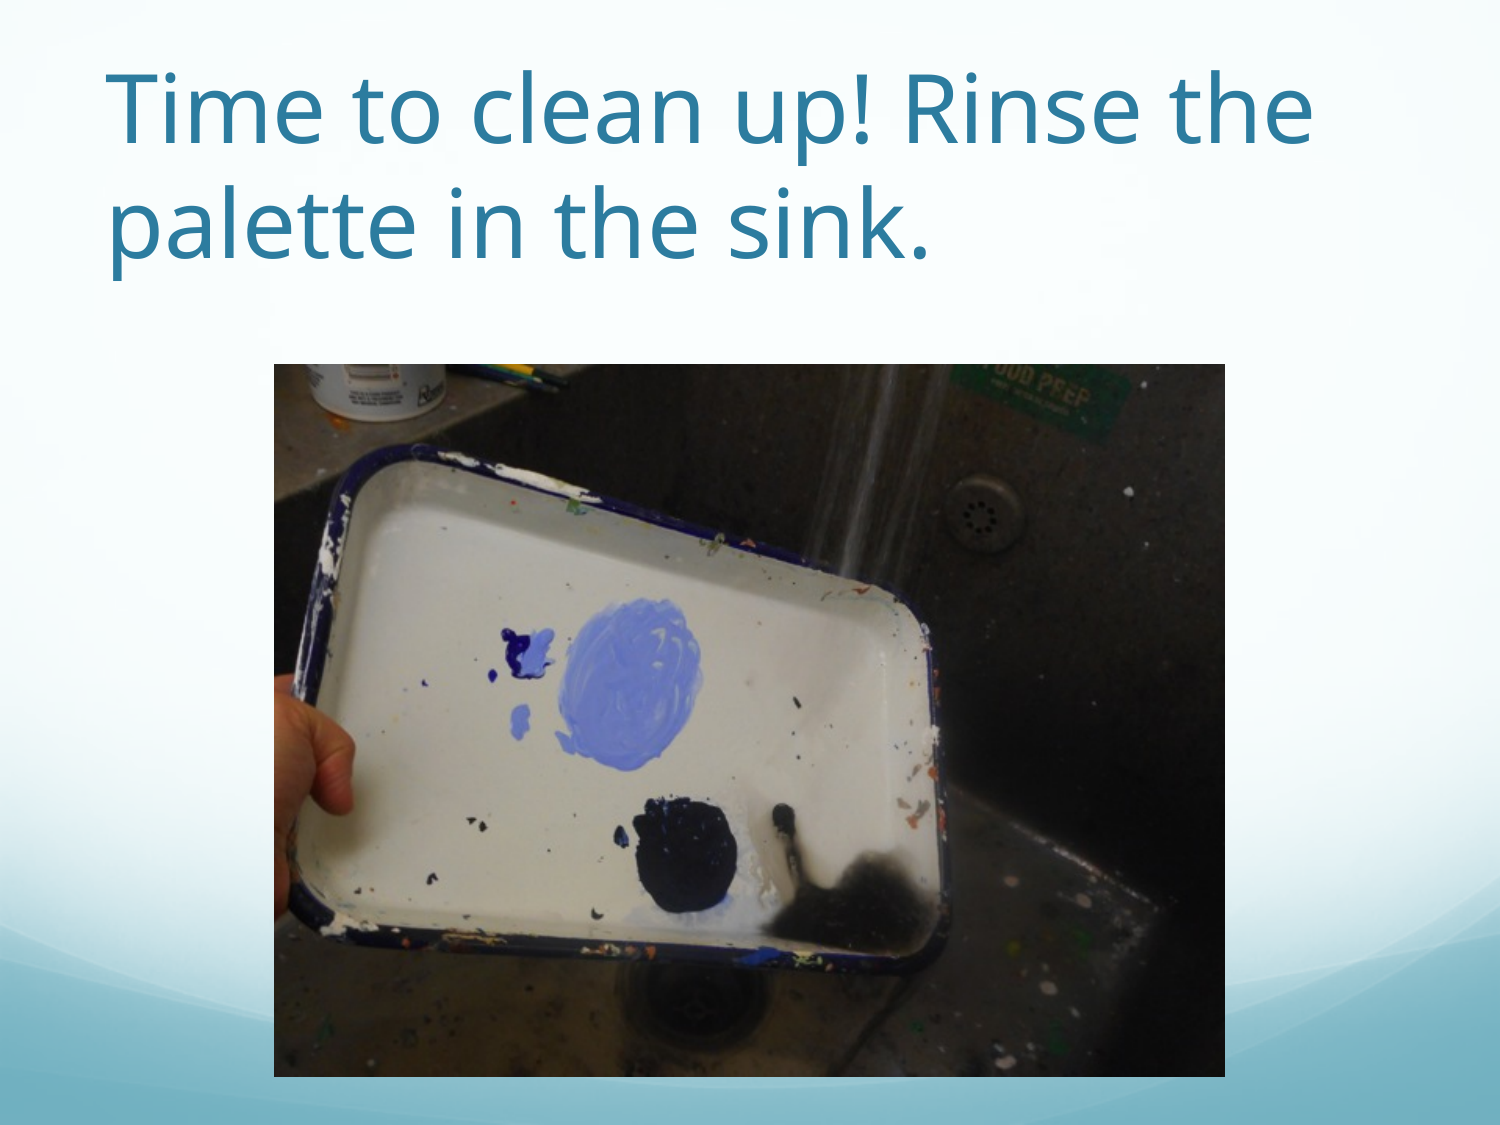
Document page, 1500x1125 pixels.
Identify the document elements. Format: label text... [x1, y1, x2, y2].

title Time to clean up! Rinse the palette in the sink. [90, 66, 1410, 286]
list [89, 363, 1410, 1078]
